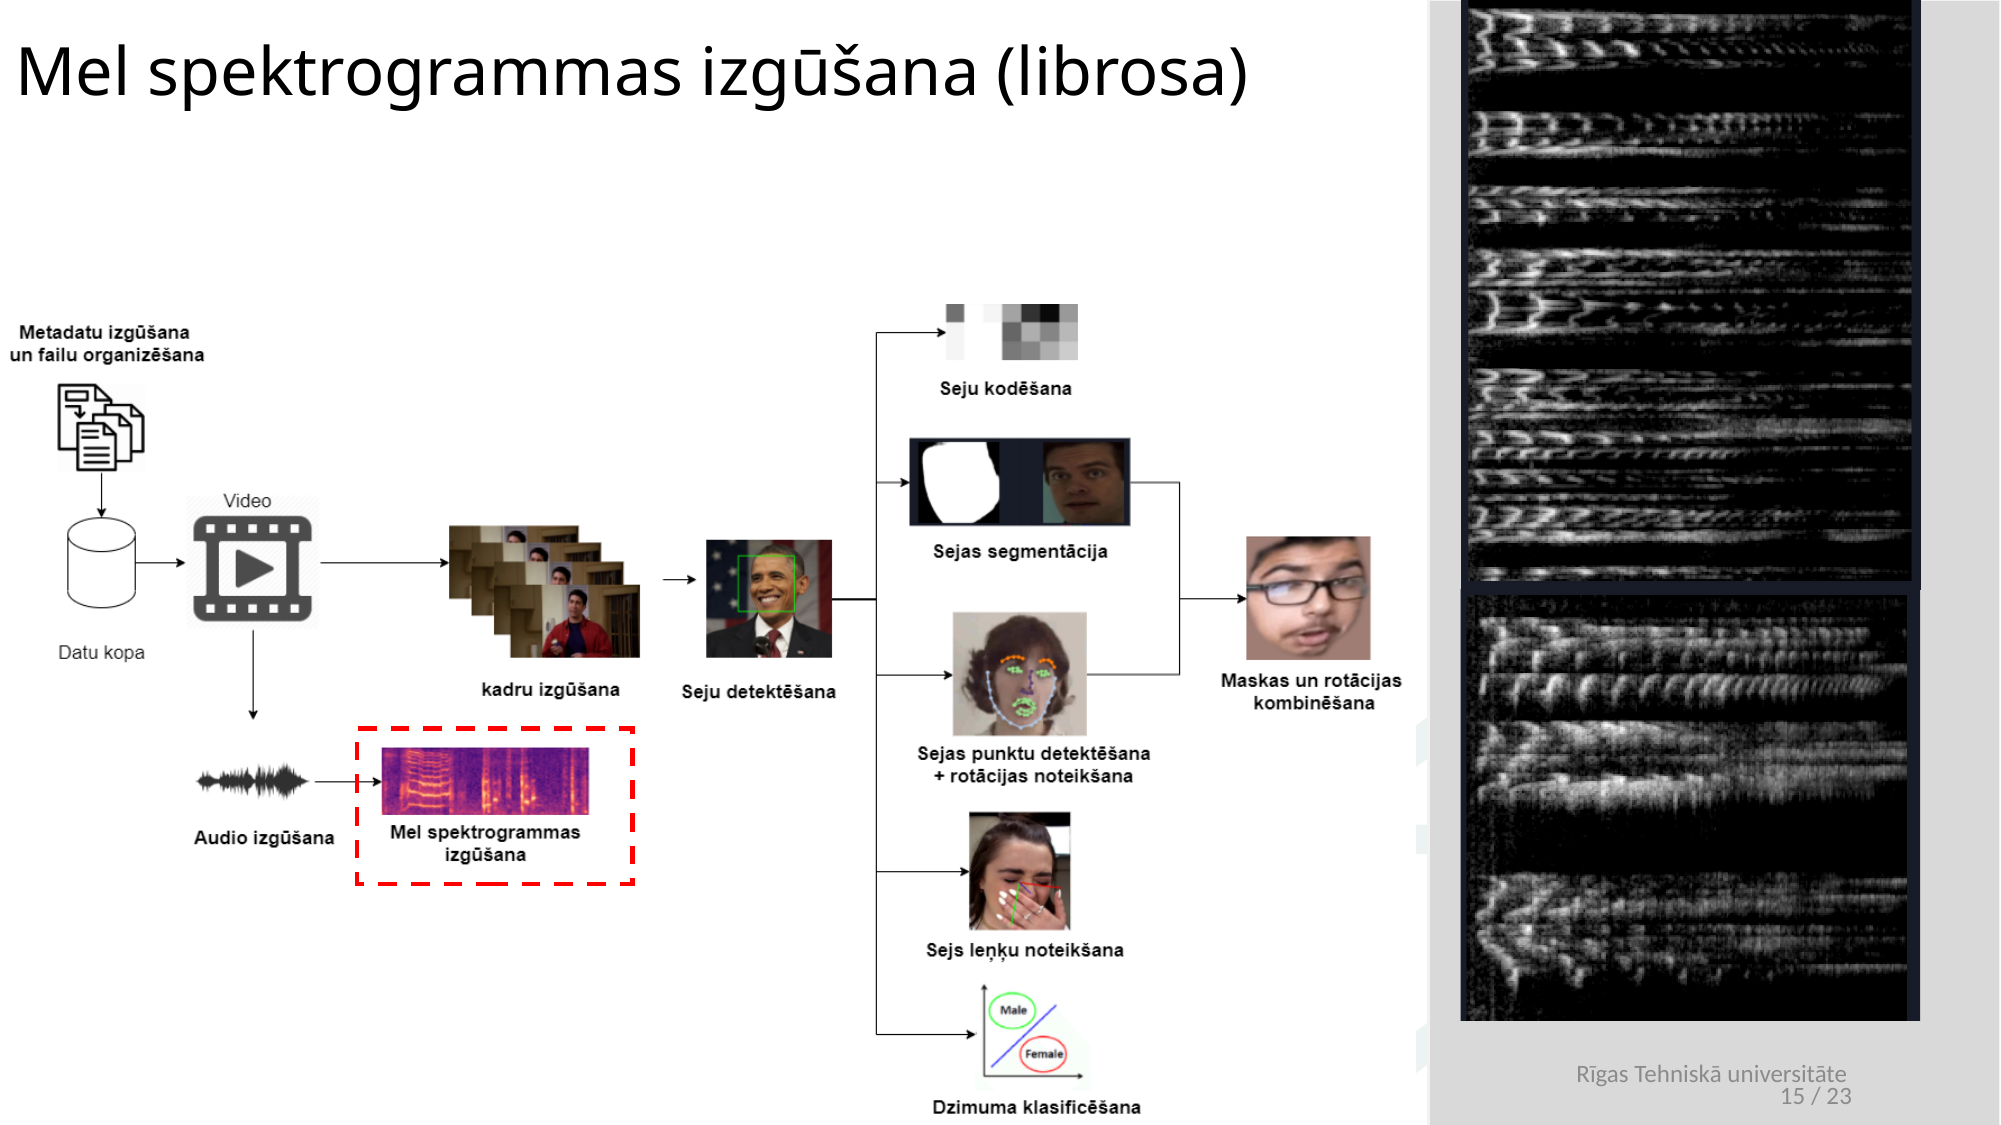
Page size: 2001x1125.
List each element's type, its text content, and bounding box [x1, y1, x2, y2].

slide_number Rīgas Tehniskā universitāte [1416, 1042, 1863, 1103]
picture [1460, 0, 1921, 1021]
text_box [1427, 0, 2000, 1125]
picture [0, 149, 1427, 1125]
title Mel spektrogrammas izgūšana (librosa) [0, 0, 1461, 149]
text_box 15 / 23 [1754, 1065, 1868, 1125]
